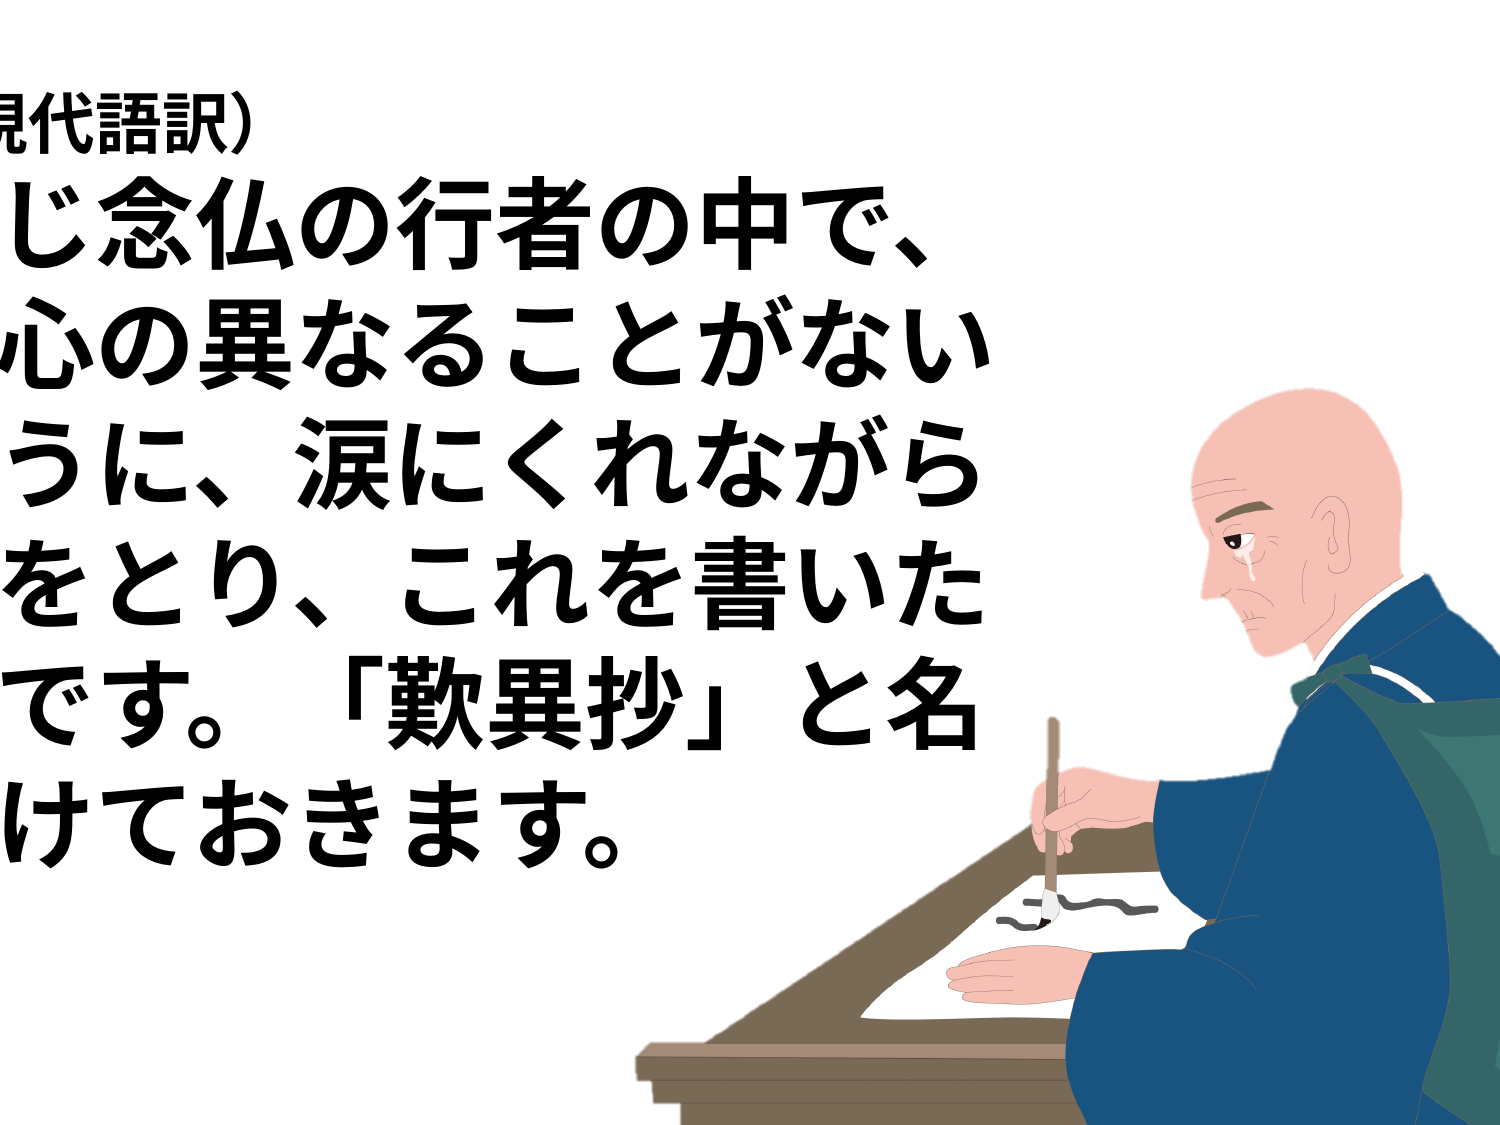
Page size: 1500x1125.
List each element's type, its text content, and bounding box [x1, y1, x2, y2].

title （現代語訳） 同じ念仏の行者の中で、信心の異なることがないように、涙にくれながら筆をとり、これを書いたのです。「歎異抄」と名づけておきます。 [0, 66, 1034, 1059]
picture [477, 268, 1500, 1125]
